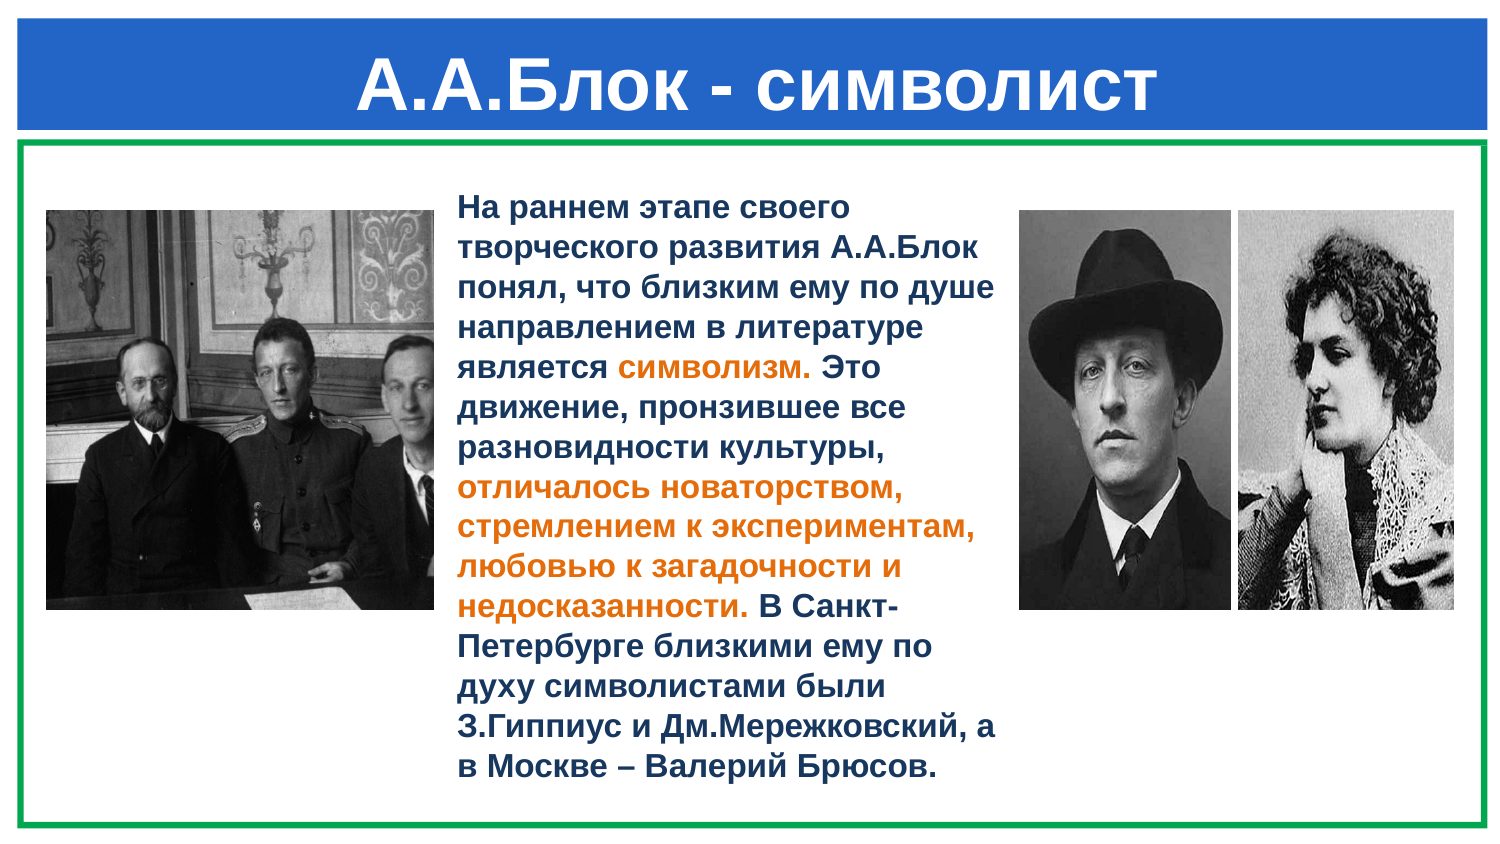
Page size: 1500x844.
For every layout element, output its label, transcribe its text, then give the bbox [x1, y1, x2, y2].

picture [1019, 210, 1454, 610]
list На раннем этапе своего творческого развития А.А.Блок понял, что близким ему по душе направлением в литературе является символизм. Это движение, пронзившее все разновидности культуры, отличалось новаторством, стремлением к экспериментам, любовью к загадочности и недосказанности. В Санкт-Петербурге близкими ему по духу символистами были З.Гиппиус и Дм.Мережковский, а в Москве – Валерий Брюсов. [457, 105, 1008, 793]
picture [46, 210, 434, 610]
title А.А.Блок - символист [70, 35, 1414, 126]
